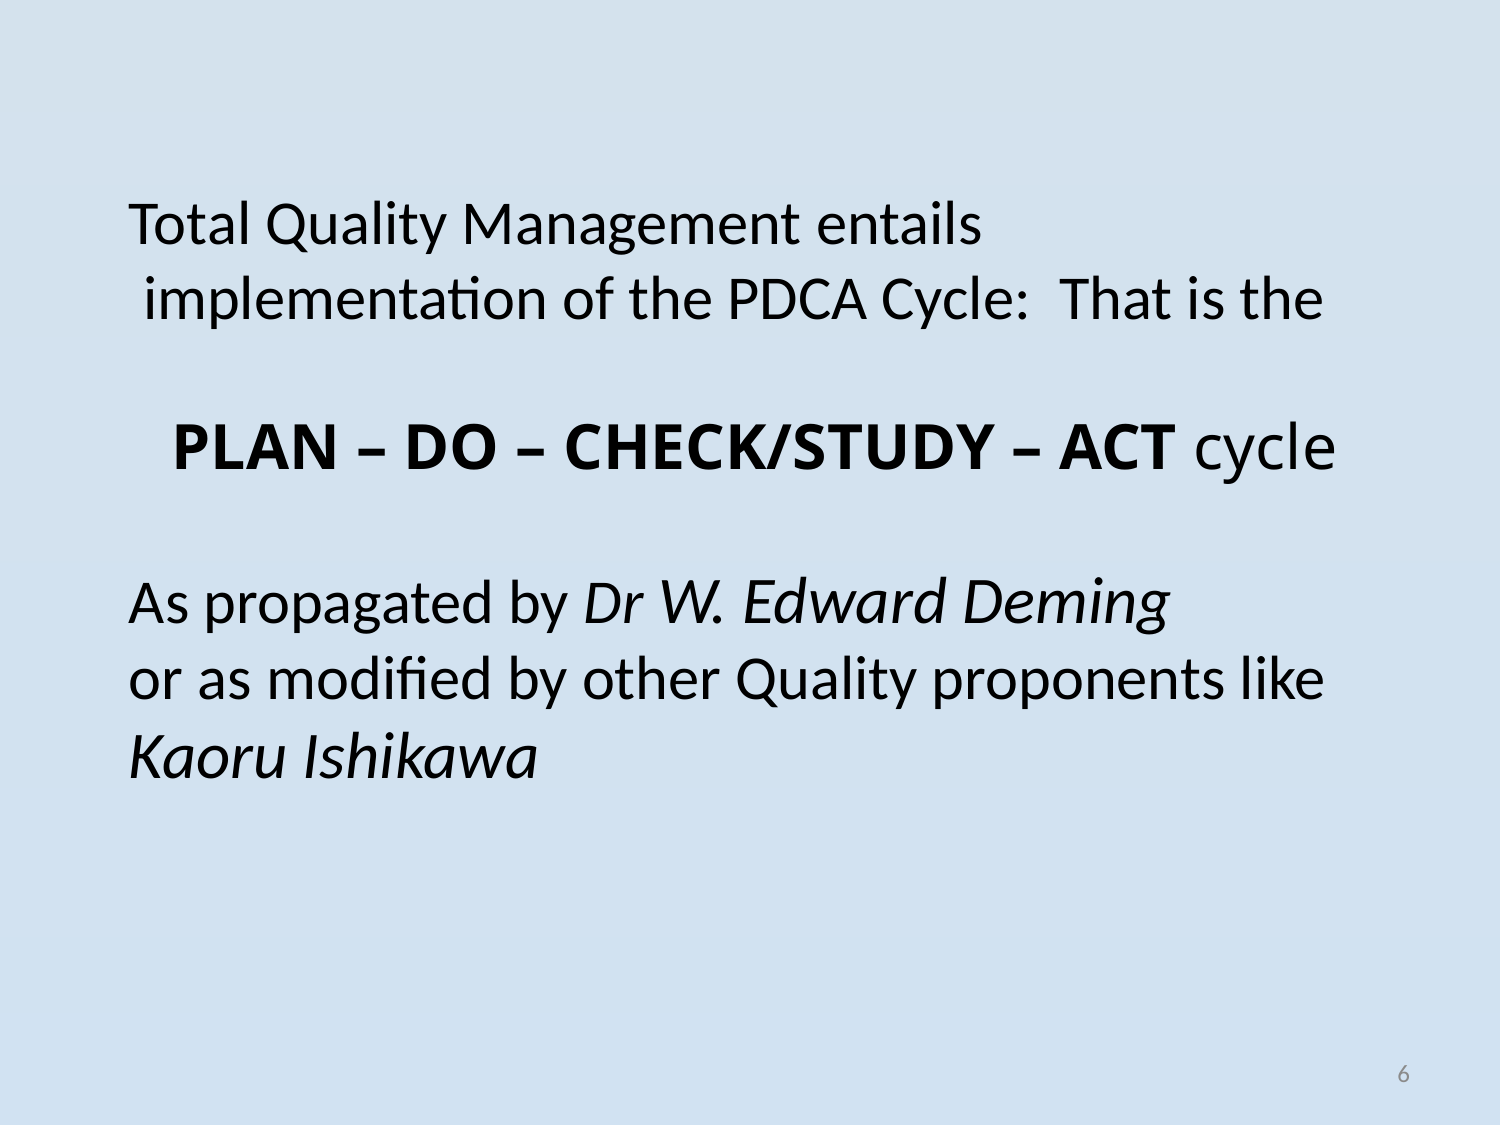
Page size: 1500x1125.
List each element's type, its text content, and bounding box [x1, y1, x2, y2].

slide_number 6 [1074, 1042, 1425, 1103]
text_box Total Quality Management entails implementation of the PDCA Cycle: That is the PLAN – DO – CHECK/STUDY – ACT cycle As propagated by Dr W. Edward Deming or as modified by other Quality proponents like Kaoru Ishikawa [114, 174, 1356, 875]
